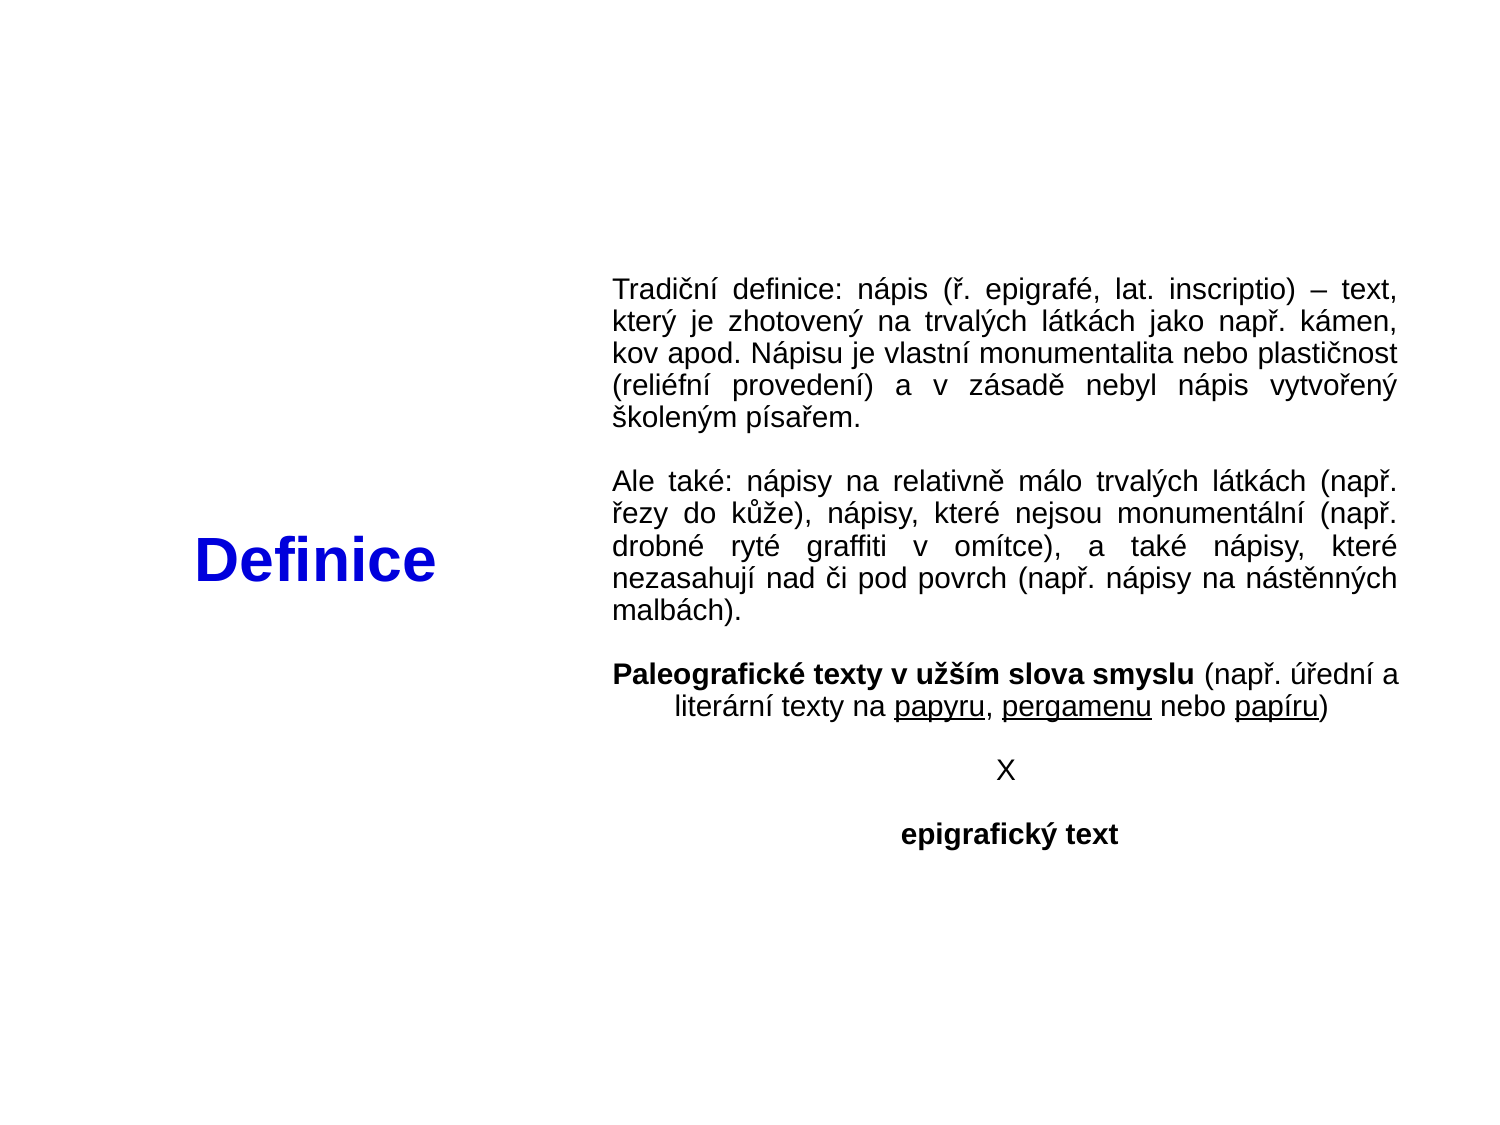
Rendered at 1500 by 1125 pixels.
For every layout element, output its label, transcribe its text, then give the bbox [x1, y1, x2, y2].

list Tradiční definice: nápis (ř. epigrafé, lat. inscriptio) – text, který je zhotovený na trvalých látkách jako např. kámen, kov apod. Nápisu je vlastní monumentalita nebo plastičnost (reliéfní provedení) a v zásadě nebyl nápis vytvořený školeným písařem. Ale také: nápisy na relativně málo trvalých látkách (např. řezy do kůže), nápisy, které nejsou monumentální (např. drobné ryté graffiti v omítce), a také nápisy, které nezasahují nad či pod povrch (např. nápisy na nástěnných malbách). Paleografické texty v užším slova smyslu (např. úřední a literární texty na papyru, pergamenu nebo papíru) X epigrafický text [612, 239, 1400, 886]
title Definice [99, 239, 533, 886]
